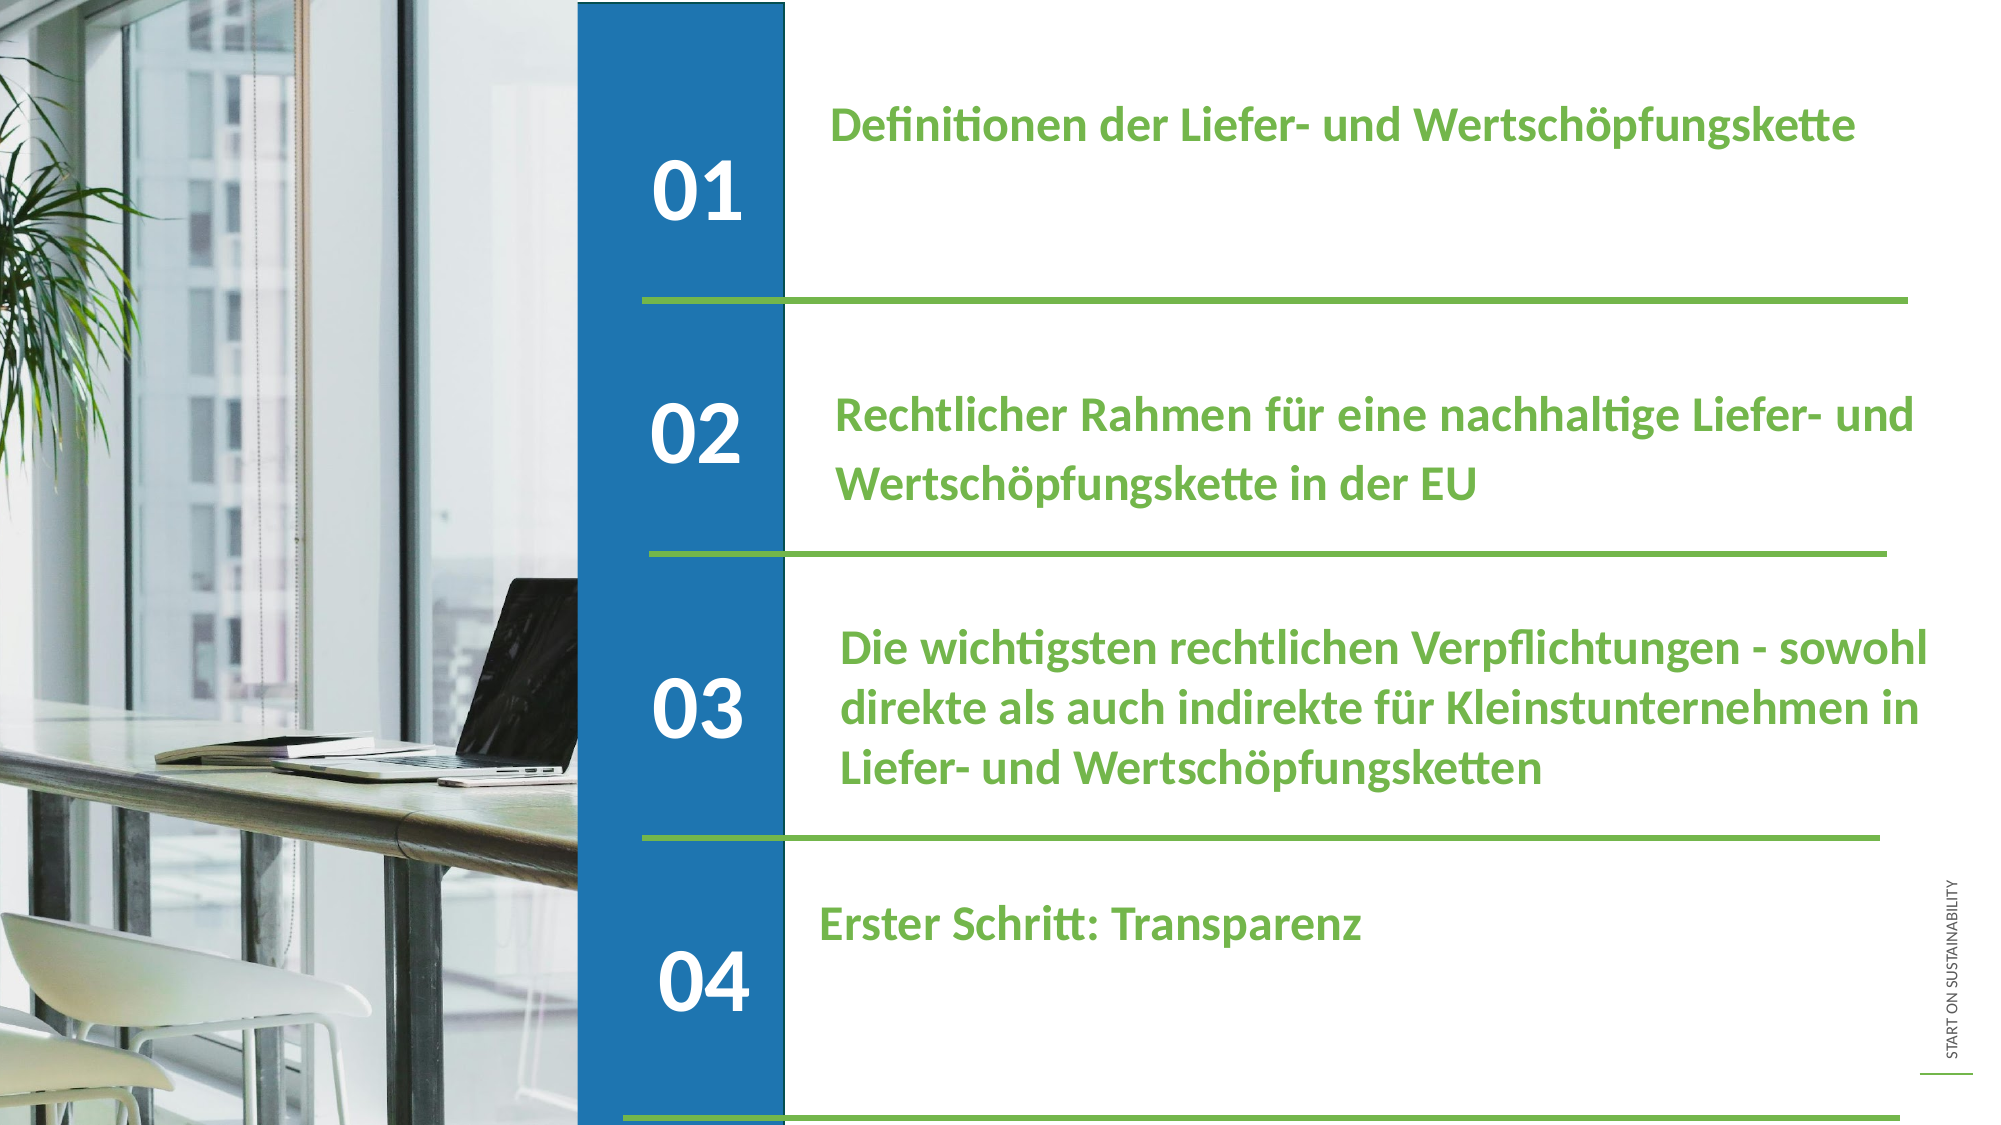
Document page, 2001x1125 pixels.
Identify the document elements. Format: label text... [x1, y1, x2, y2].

text_box [643, 836, 1879, 840]
text_box [643, 298, 1908, 303]
text_box 03 [637, 606, 764, 727]
picture [0, 0, 578, 1125]
text_box [650, 552, 1886, 556]
text_box [623, 1115, 1899, 1121]
text_box Erster Schritt: Transparenz [805, 873, 1964, 1006]
text_box Die wichtigsten rechtlichen Verpflichtungen - sowohl direkte als auch indirekte für Kleinstunternehmen in Liefer- und Wertschöpfungsketten [825, 606, 2000, 790]
text_box 02 [635, 331, 818, 493]
text_box Rechtlicher Rahmen für eine nachhaltige Liefer- und Wertschöpfungskette in der EU [820, 364, 1932, 496]
list Definitionen der Liefer- und Wertschöpfungskette [815, 75, 1904, 259]
list 01 [637, 88, 842, 299]
text_box 04 [643, 879, 782, 1000]
